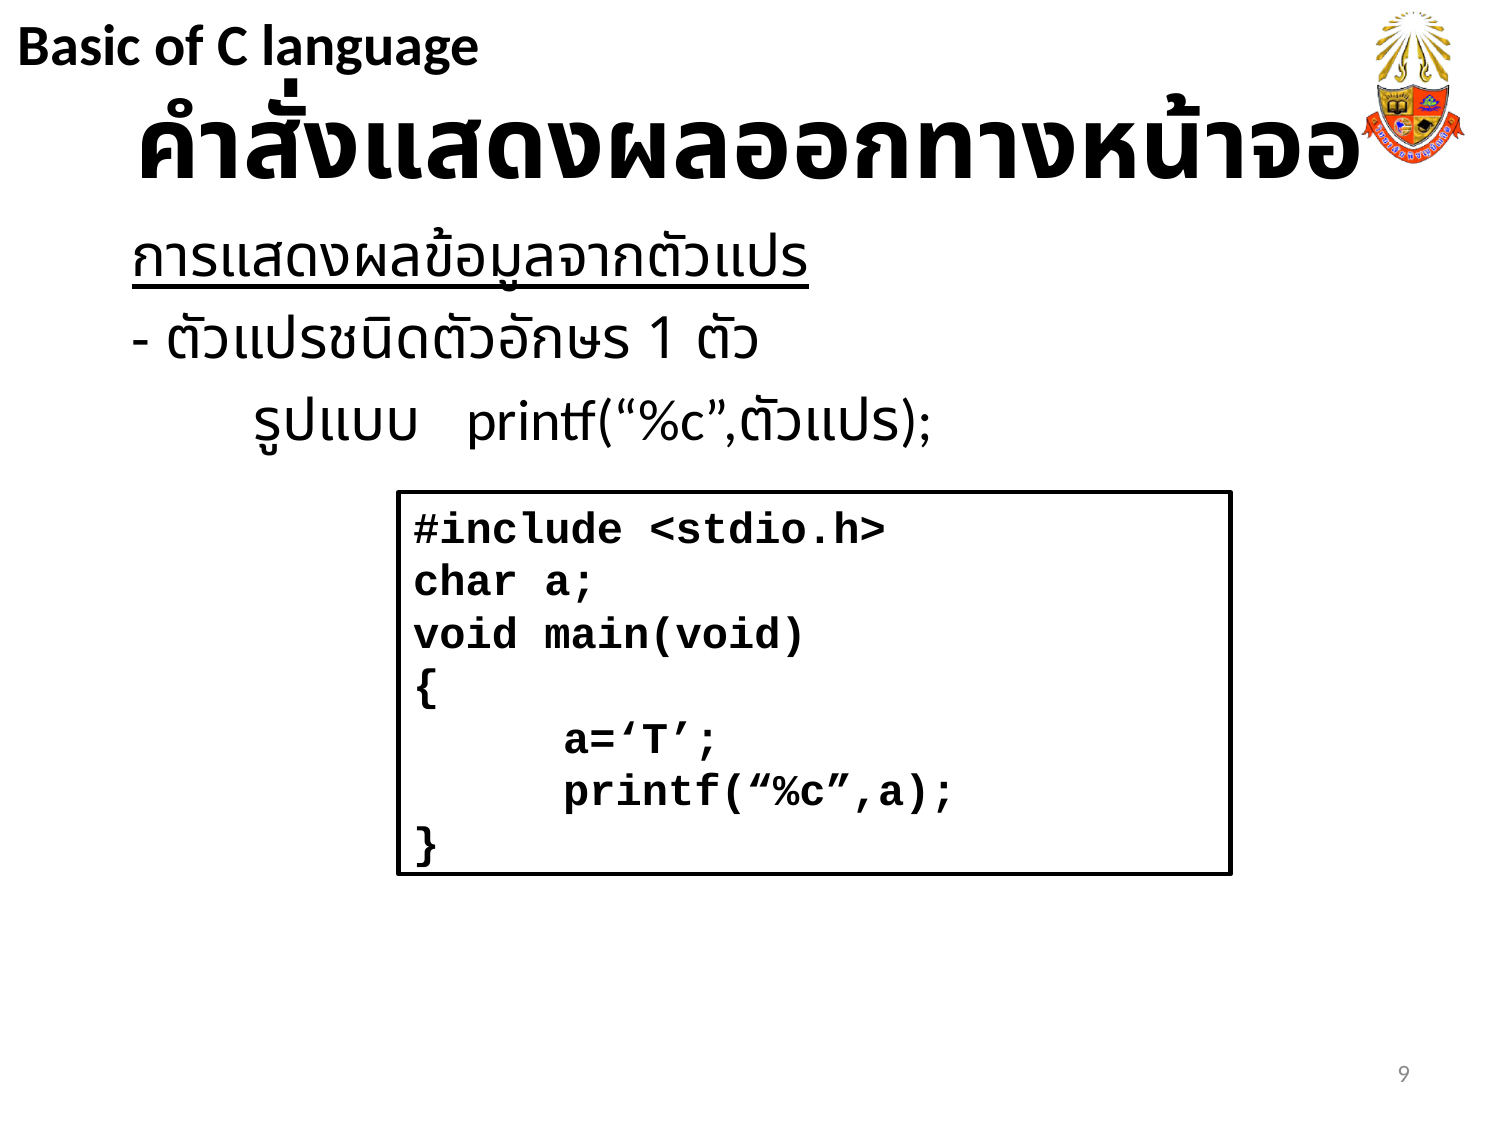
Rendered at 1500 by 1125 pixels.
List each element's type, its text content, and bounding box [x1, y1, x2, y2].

text_box Basic of C language [2, 0, 495, 85]
text_box #include <stdio.h> char a; void main(void) { a=‘T’; printf(“%c”,a); } [396, 490, 1233, 876]
text_box การแสดงผลข้อมูลจากตัวแปร - ตัวแปรชนิดตัวอักษร 1 ตัว รูปแบบ printf(“%c”,ตัวแปร); [117, 210, 1380, 563]
slide_number 9 [1074, 1042, 1425, 1103]
picture [1360, 0, 1466, 165]
title คำสั่งแสดงผลออกทางหน้าจอ [75, 45, 1425, 233]
